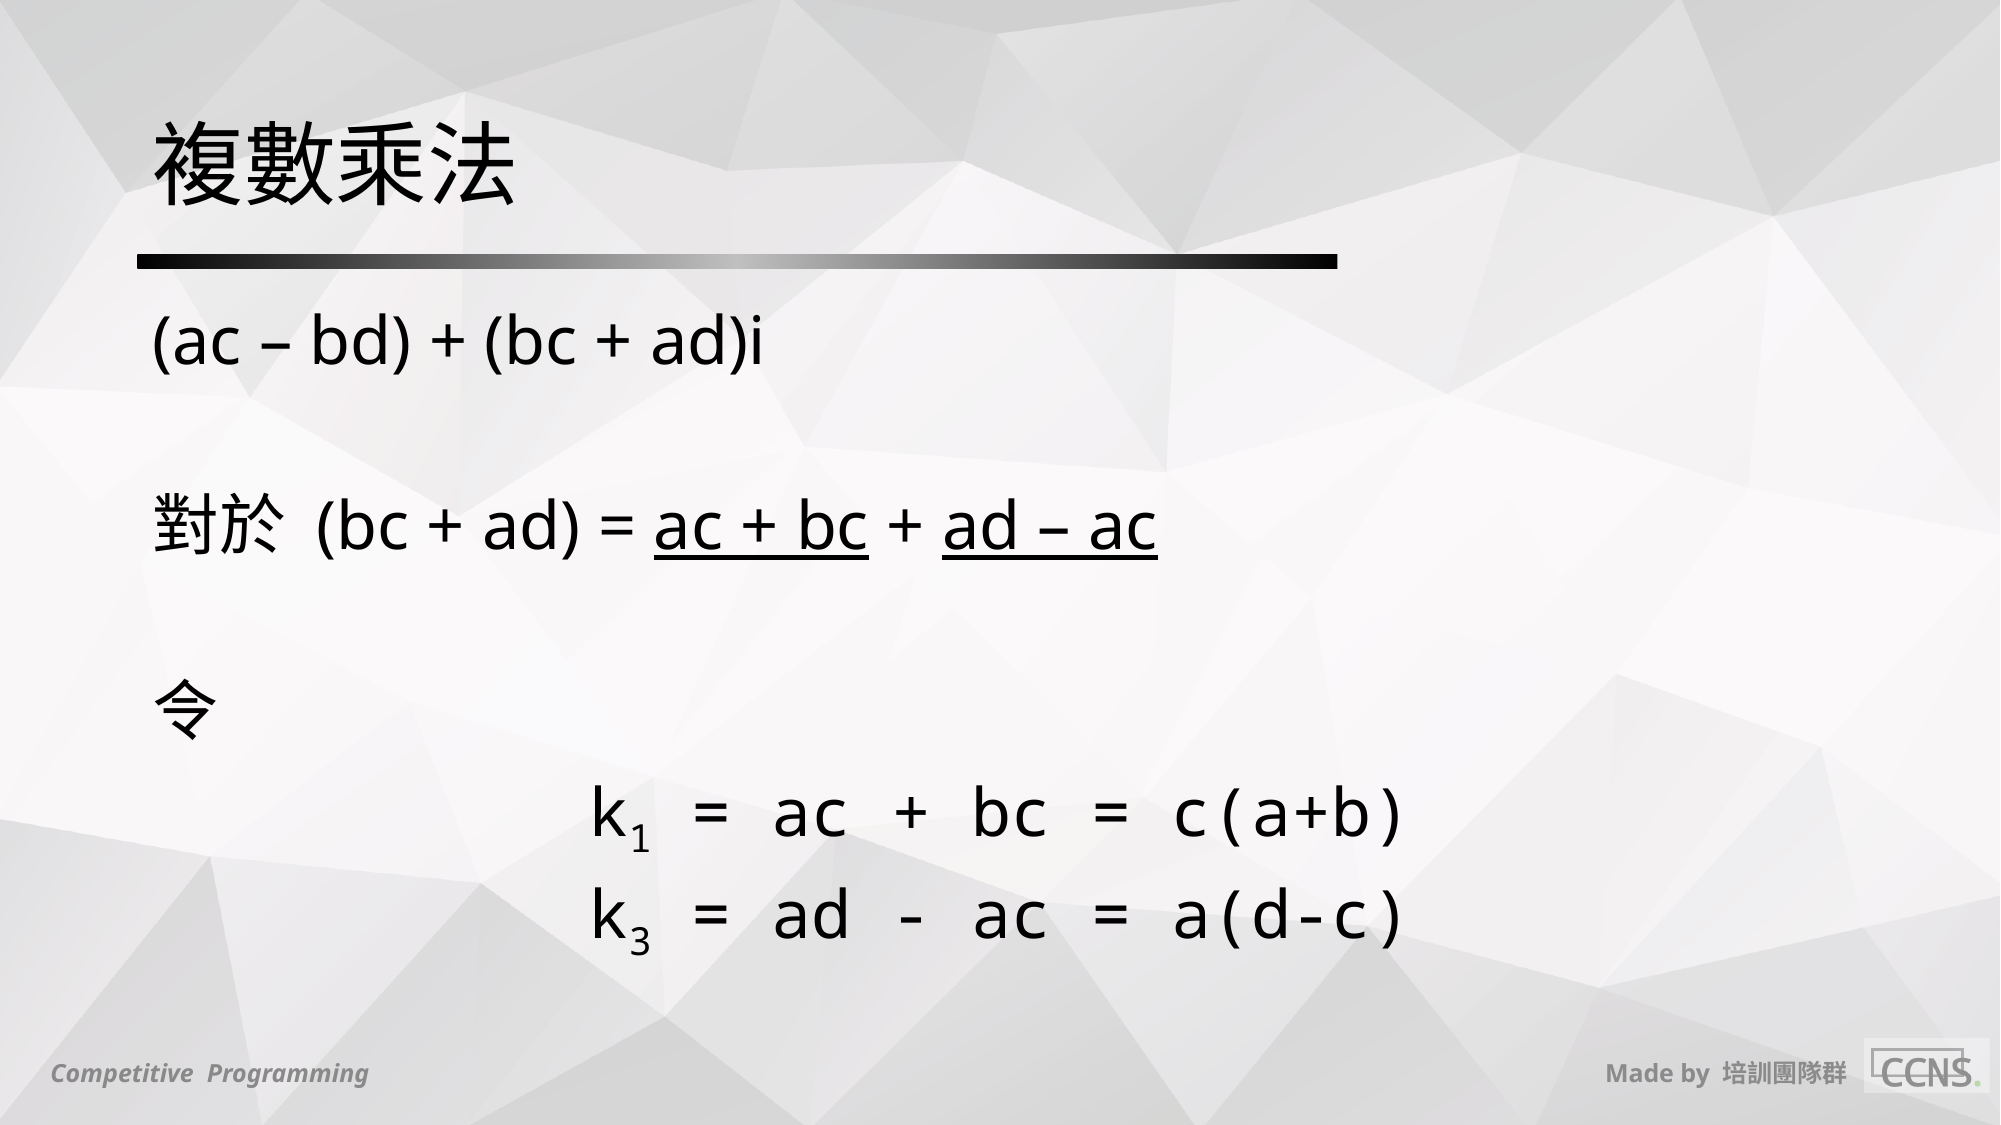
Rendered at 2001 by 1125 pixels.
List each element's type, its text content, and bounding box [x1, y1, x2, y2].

list (ac – bd) + (bc + ad)i 對於 (bc + ad) = ac + bc + ad – ac 令 k1 = ac + bc = c(a+b) k3 = ad - ac = a(d-c) [137, 299, 1863, 1014]
picture [0, 0, 2000, 1125]
title 複數乘法 [137, 59, 1863, 278]
